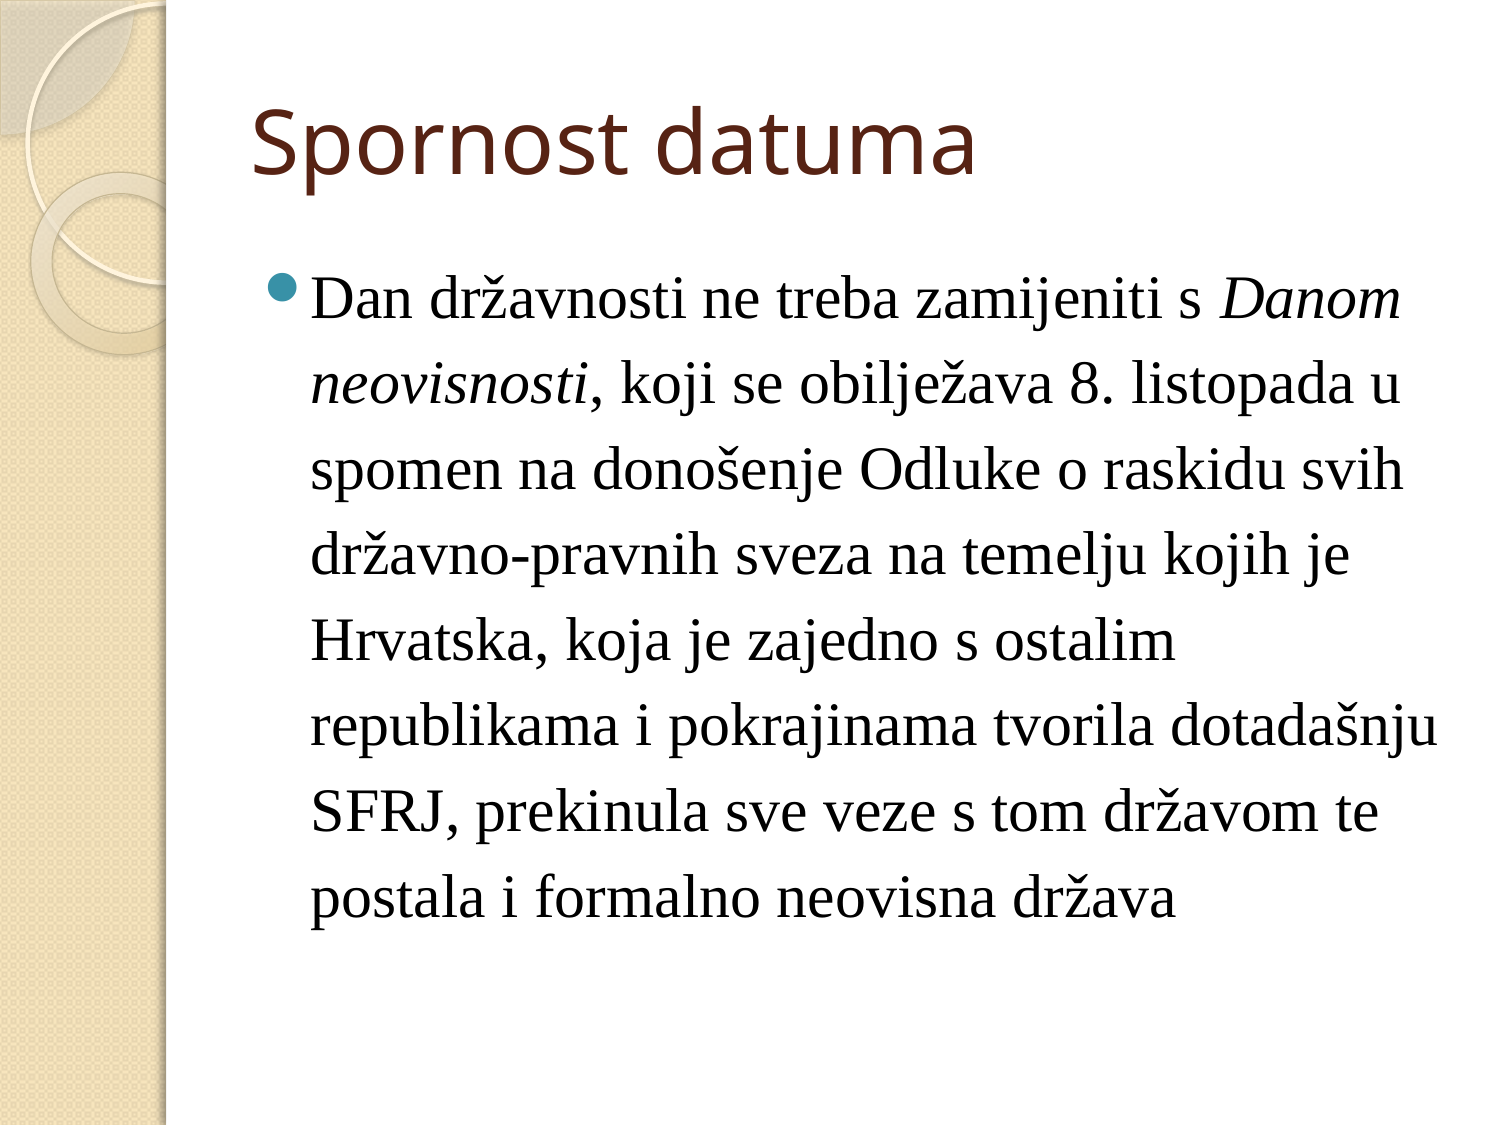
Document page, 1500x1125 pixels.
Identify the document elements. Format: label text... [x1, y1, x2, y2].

title Spornost datuma [235, 45, 1466, 233]
list Dan državnosti ne treba zamijeniti s Danom neovisnosti, koji se obilježava 8. listopada u spomen na donošenje Odluke o raskidu svih državno-pravnih sveza na temelju kojih je Hrvatska, koja je zajedno s ostalim republikama i pokrajinama tvorila dotadašnju SFRJ, prekinula sve veze s tom državom te postala i formalno neovisna država [235, 237, 1466, 1025]
